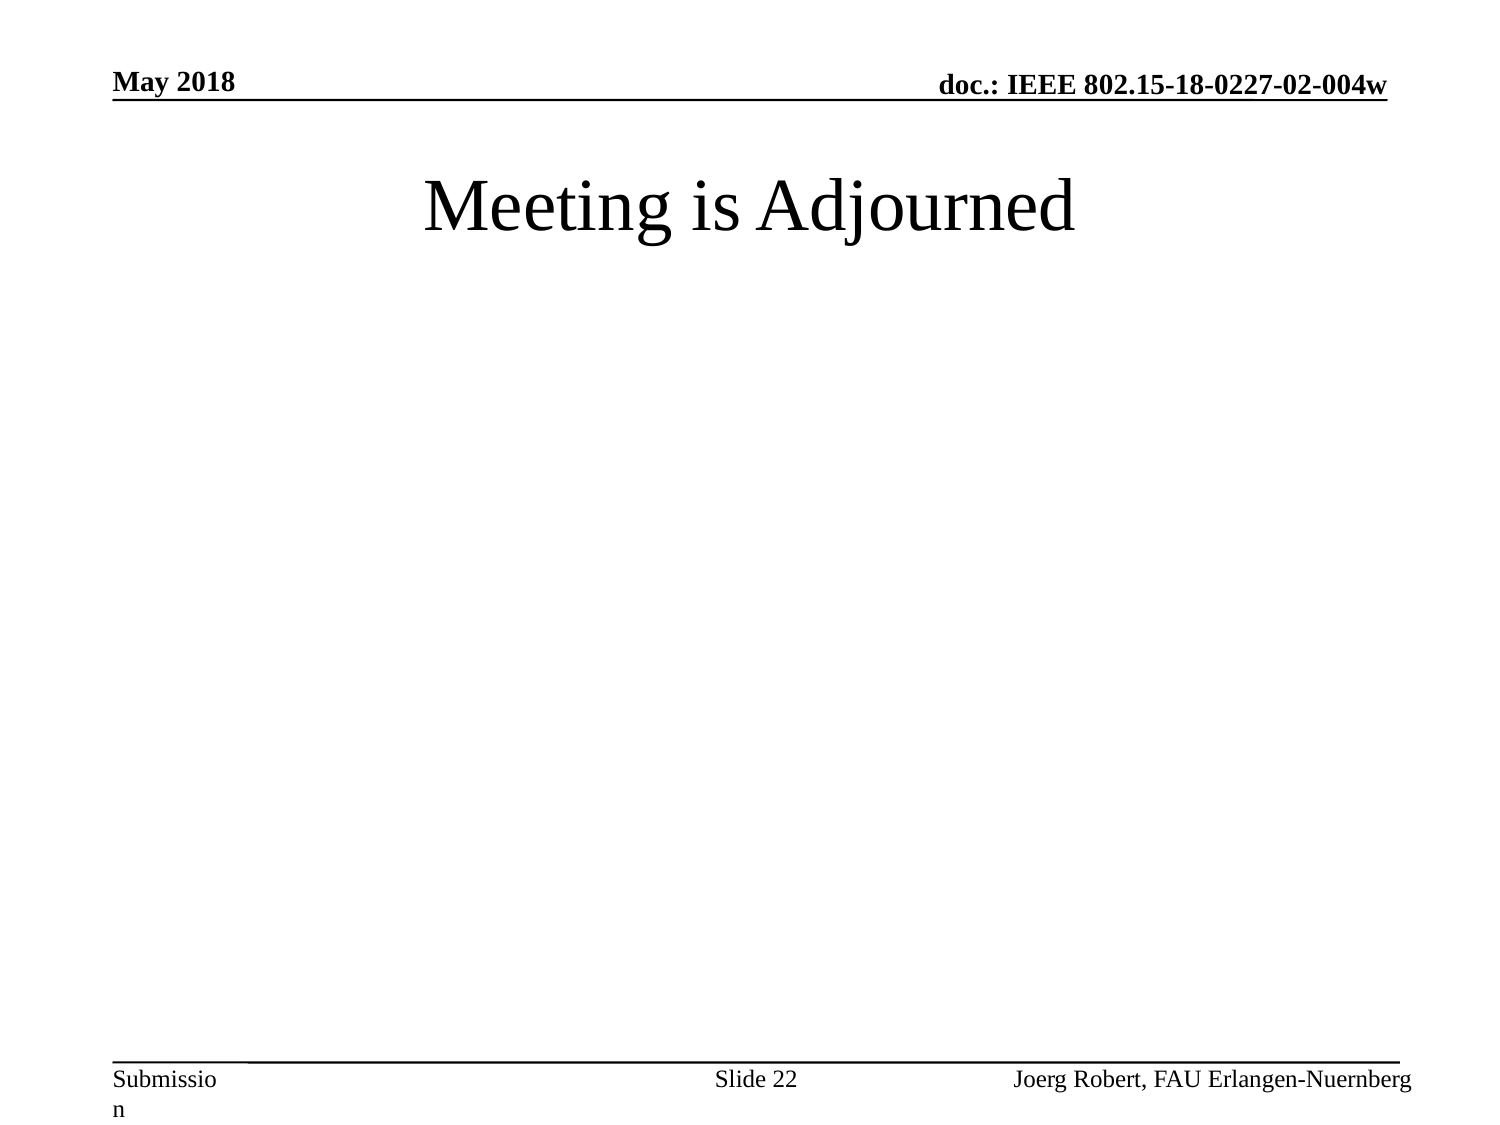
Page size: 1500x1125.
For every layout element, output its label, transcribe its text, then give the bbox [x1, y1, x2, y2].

title Meeting is Adjourned [112, 112, 1388, 288]
slide_number Slide 22 [712, 1062, 800, 1093]
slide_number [112, 62, 375, 98]
footer Joerg Robert, FAU Erlangen-Nuernberg [900, 1062, 1413, 1093]
